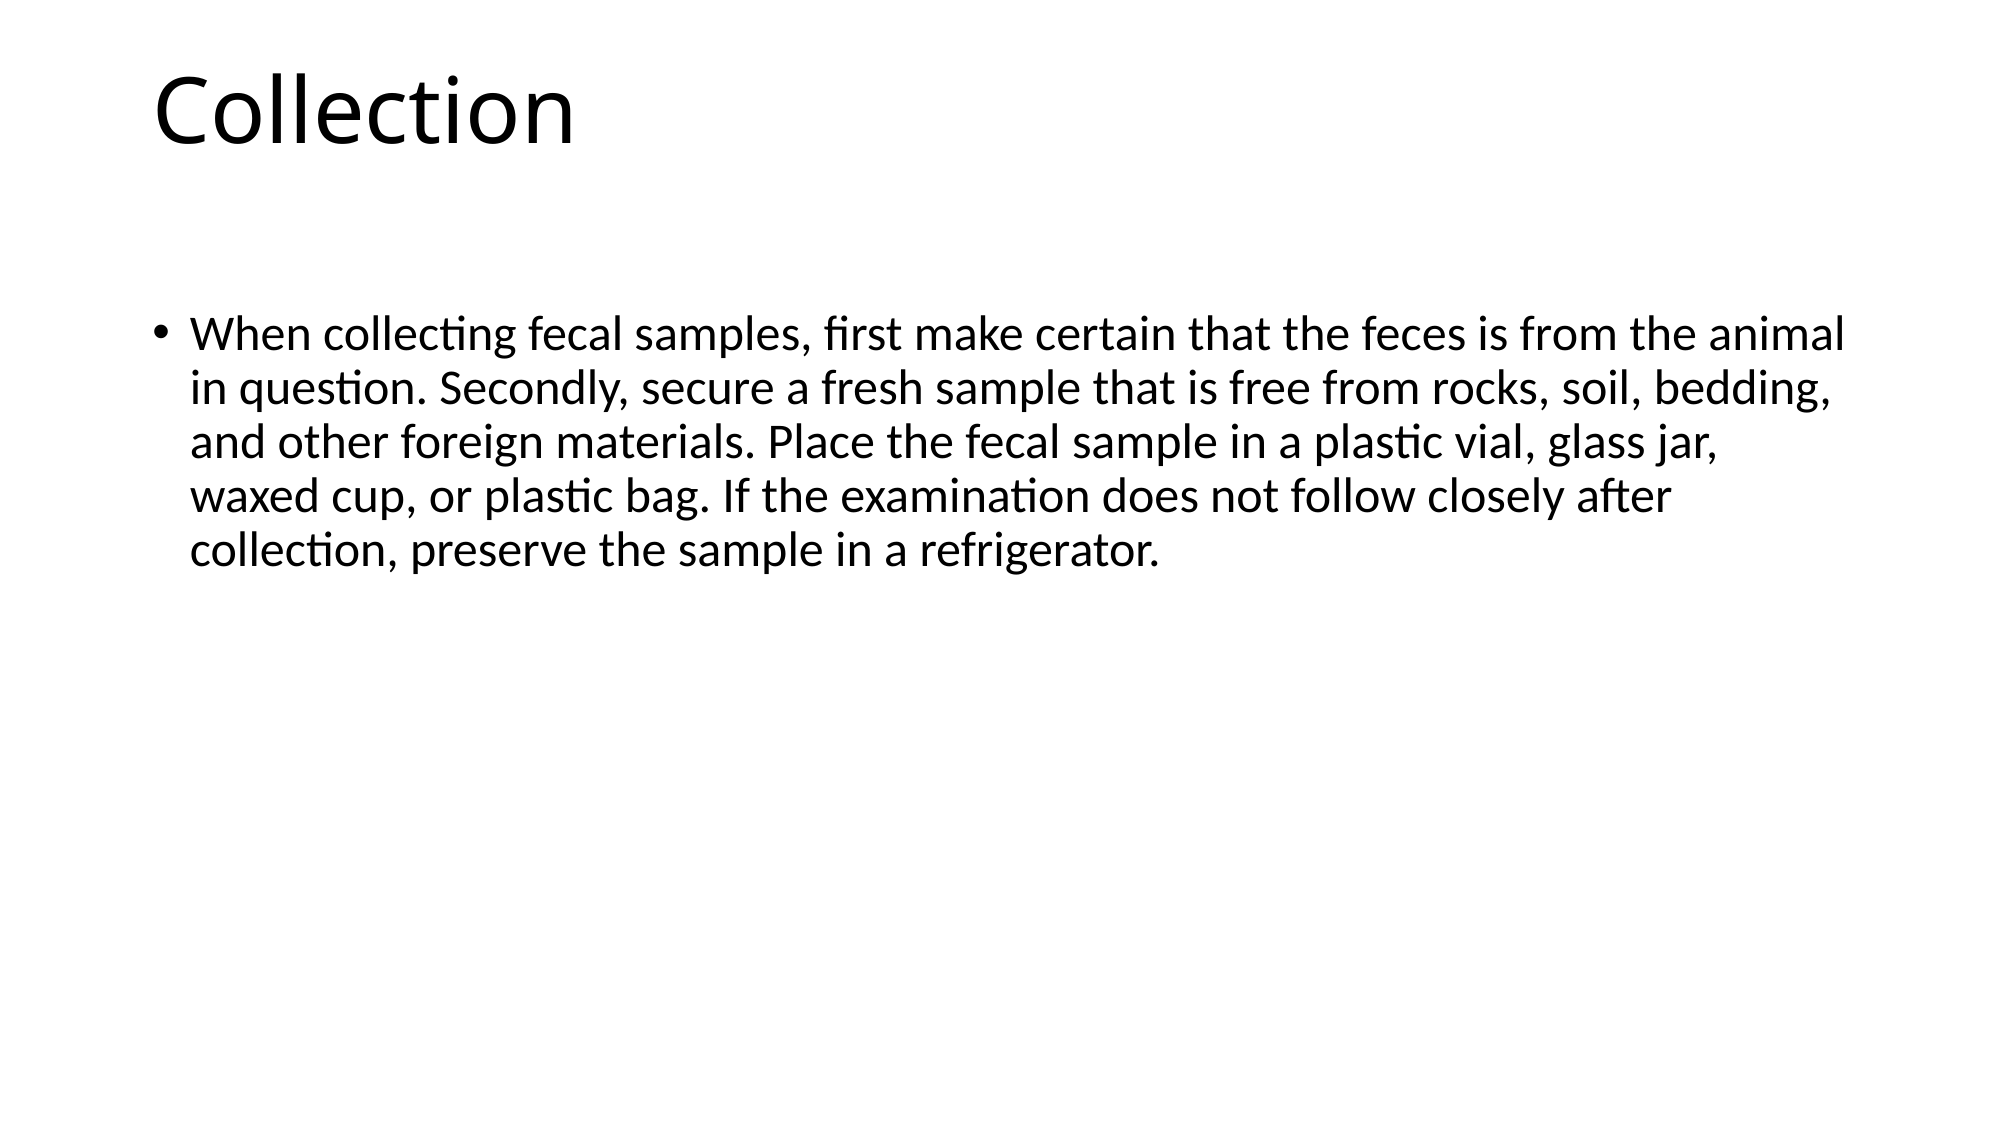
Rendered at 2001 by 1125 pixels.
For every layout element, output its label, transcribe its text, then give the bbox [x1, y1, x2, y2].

title Collection [137, 59, 1863, 278]
list When collecting fecal samples, first make certain that the feces is from the animal in question. Secondly, secure a fresh sample that is free from rocks, soil, bedding, and other foreign materials. Place the fecal sample in a plastic vial, glass jar, waxed cup, or plastic bag. If the examination does not follow closely after collection, preserve the sample in a refrigerator. [137, 299, 1863, 1014]
